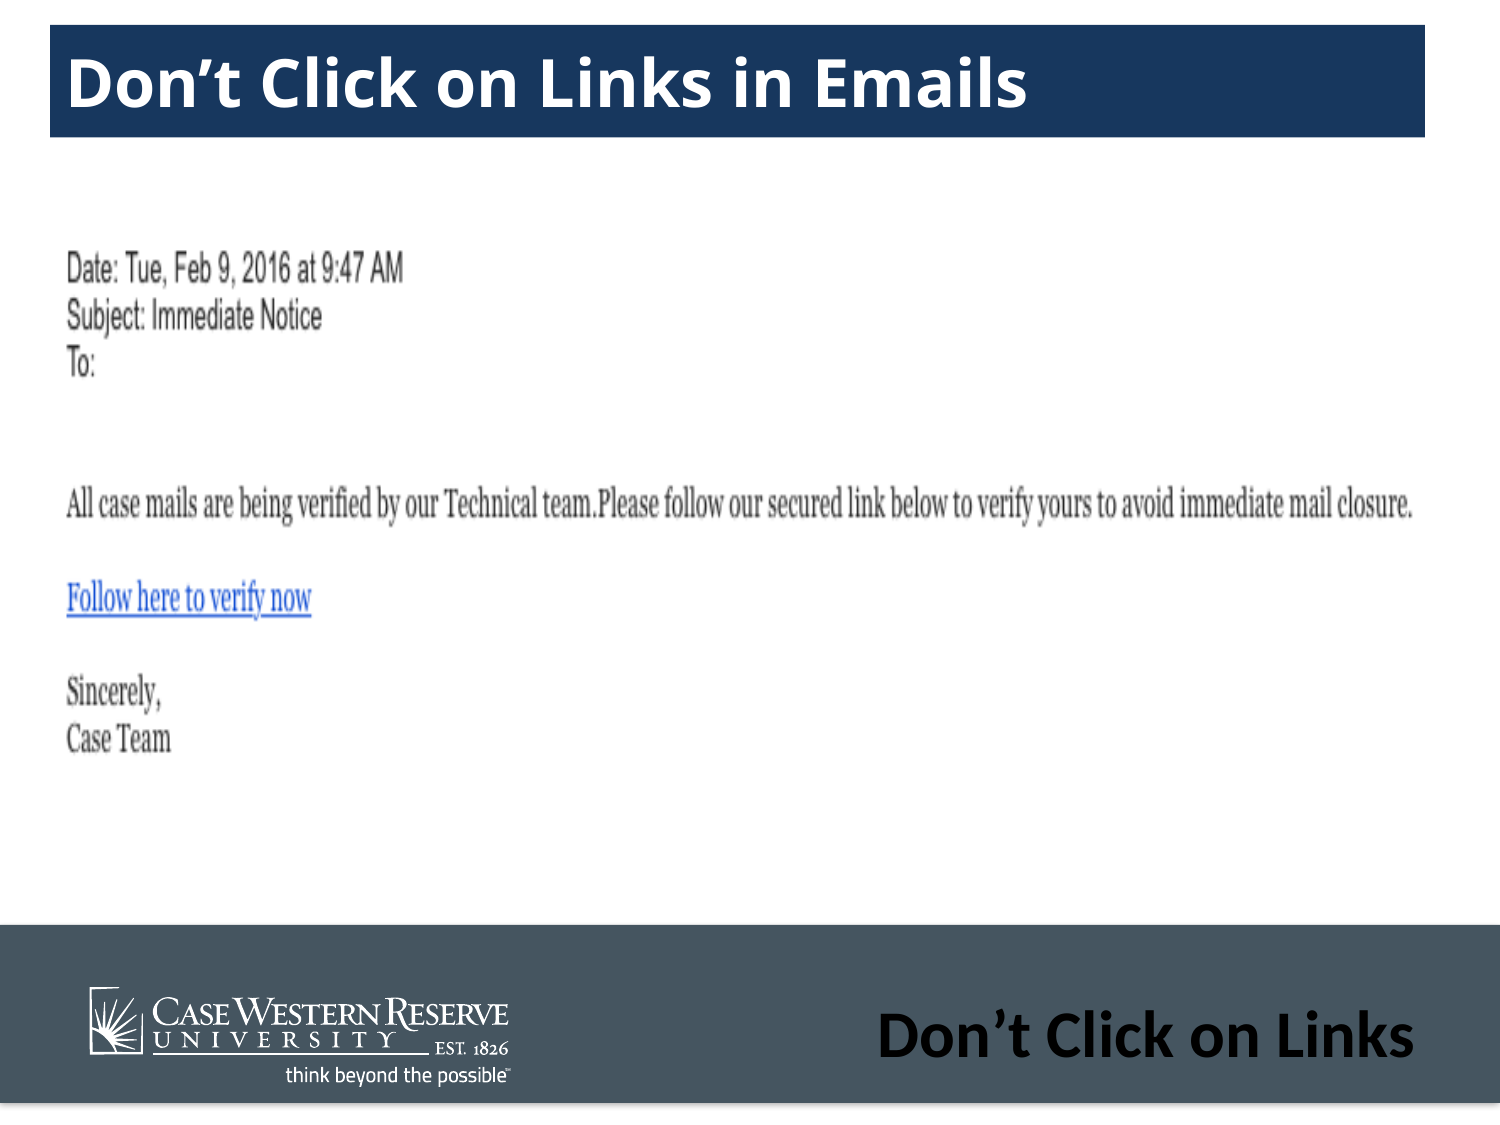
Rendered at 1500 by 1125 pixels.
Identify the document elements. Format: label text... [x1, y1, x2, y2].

picture [49, 249, 1476, 801]
picture [89, 986, 511, 1088]
title Don’t Click on Links in Emails [49, 24, 1426, 138]
text_box Don’t Click on Links [862, 975, 1438, 1088]
text_box [0, 924, 1500, 1104]
